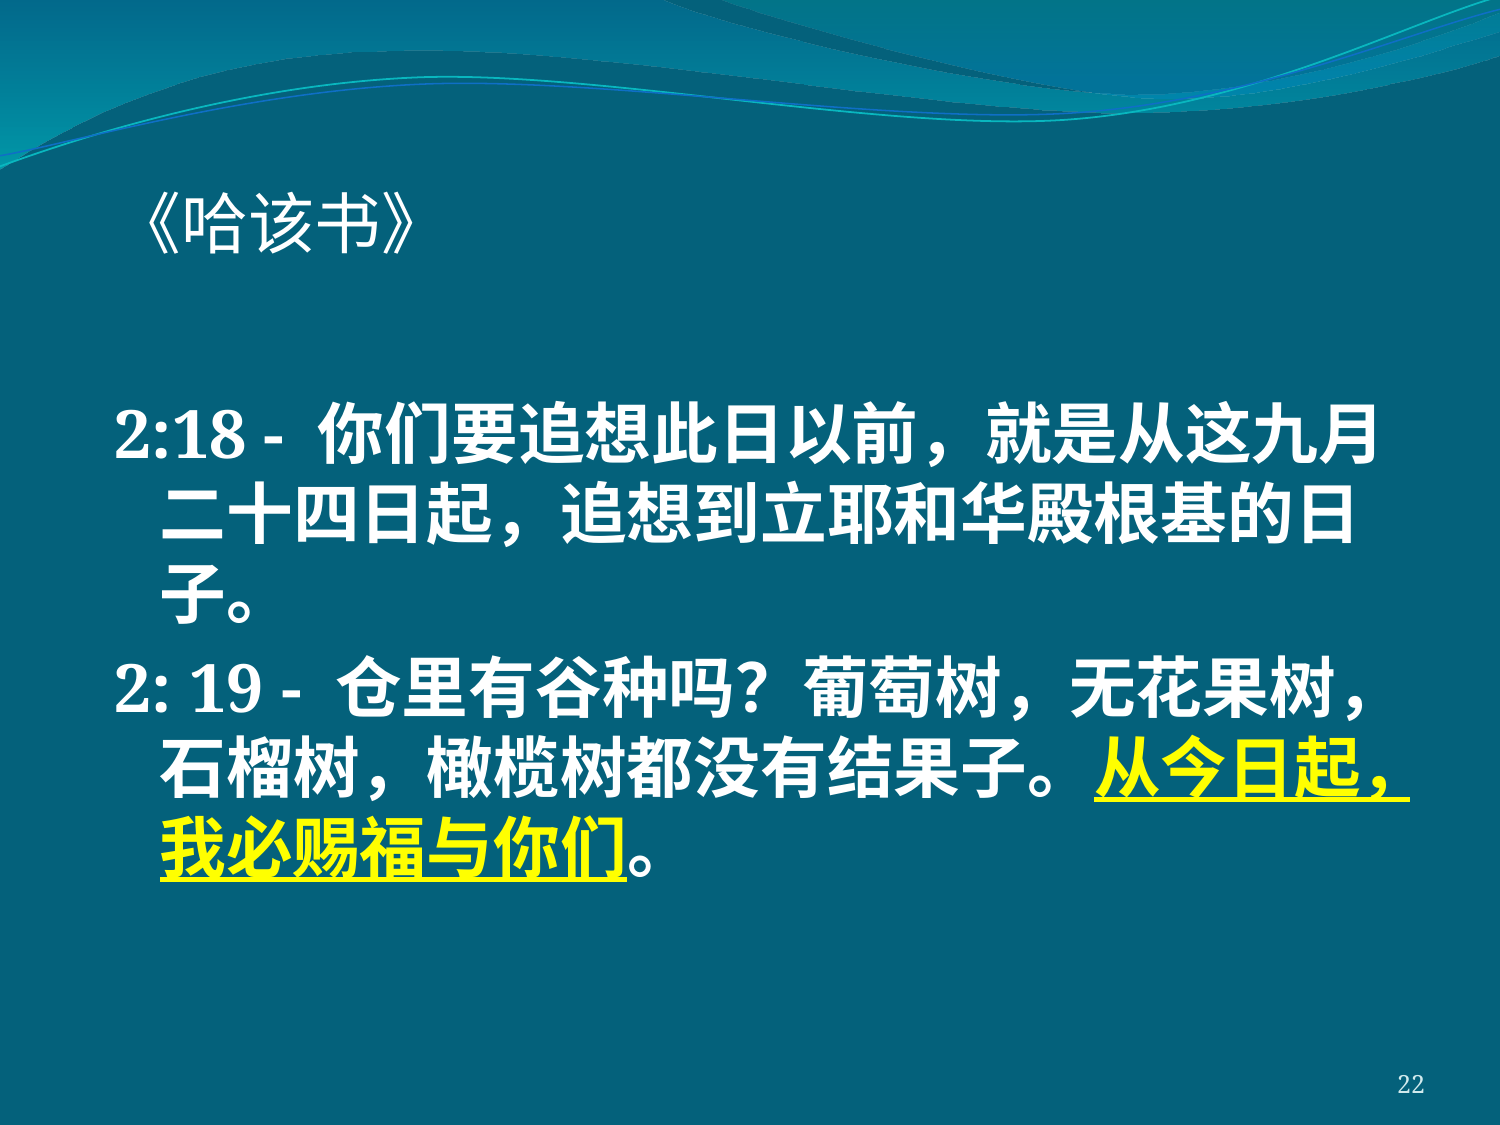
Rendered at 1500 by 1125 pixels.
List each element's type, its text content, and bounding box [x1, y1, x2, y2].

list 《哈该书》 2:18 - 你们要追想此日以前，就是从这九月二十四日起，追想到立耶和华殿根基的日子。 2: 19 - 仓里有谷种吗？葡萄树，无花果树，石榴树，橄榄树都没有结果子。从今日起，我必赐福与你们。 [99, 174, 1425, 1038]
slide_number 22 [1299, 1042, 1425, 1103]
